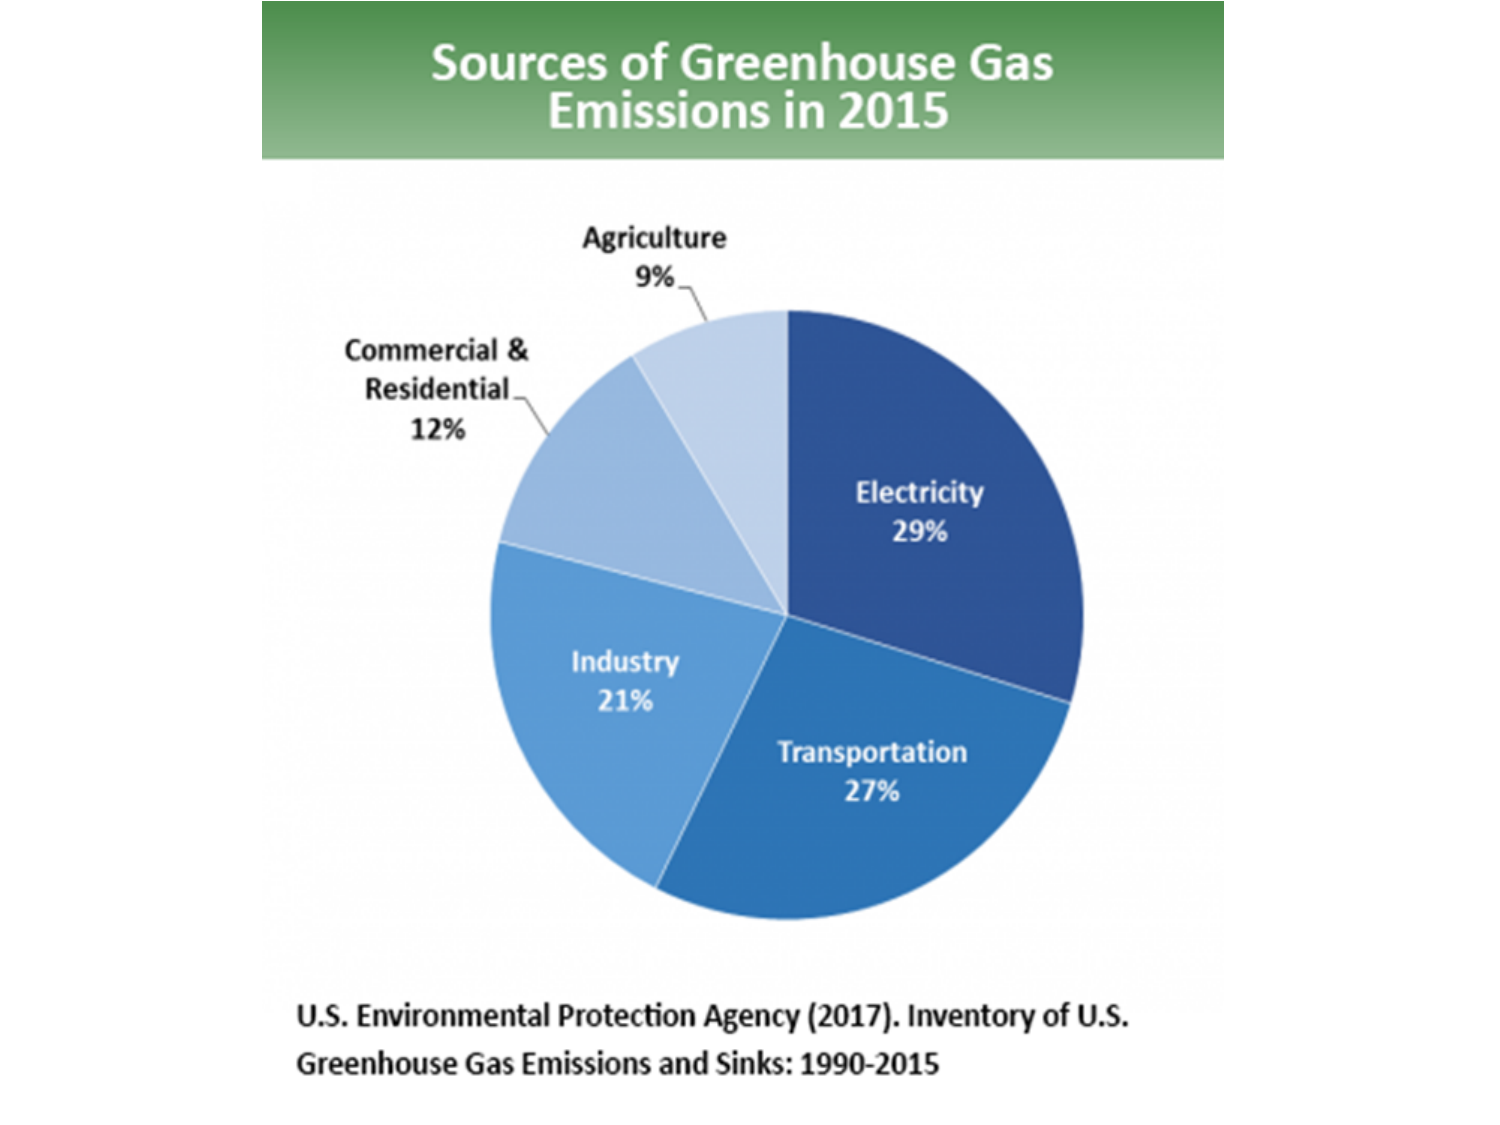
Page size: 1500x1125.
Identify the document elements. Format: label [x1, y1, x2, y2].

picture [262, 1, 1224, 1125]
